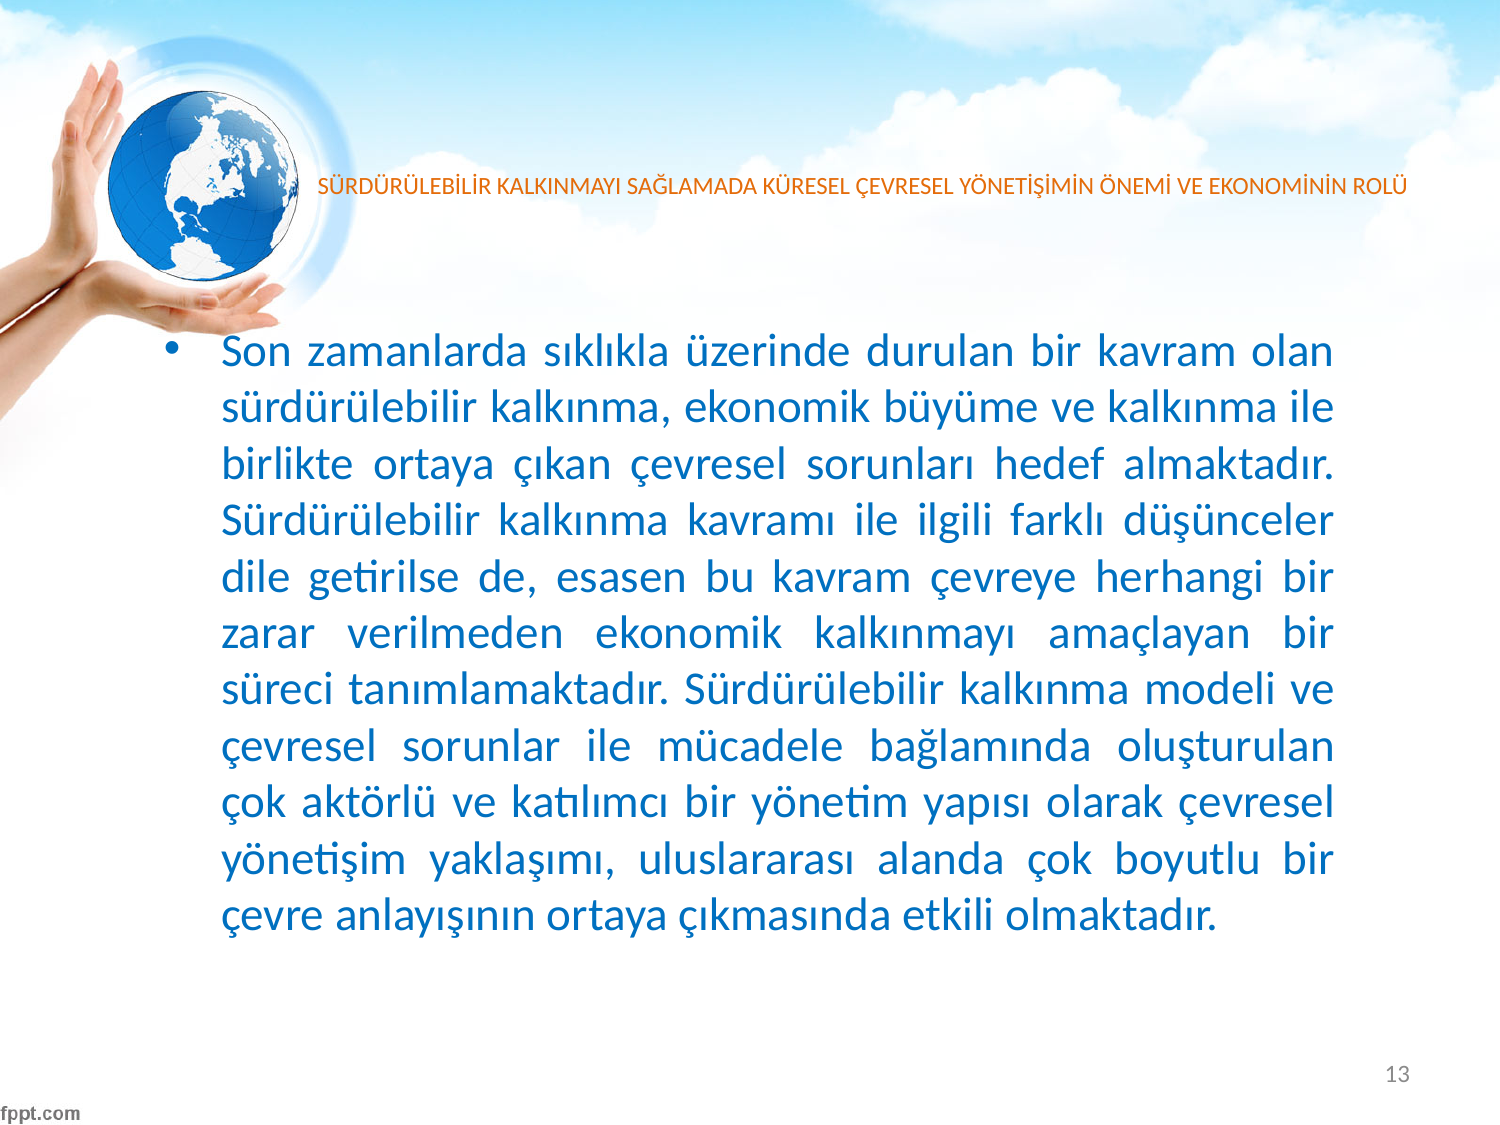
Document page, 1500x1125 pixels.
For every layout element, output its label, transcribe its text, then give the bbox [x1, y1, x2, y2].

slide_number 13 [1074, 1042, 1425, 1103]
title SÜRDÜRÜLEBİLİR KALKINMAYI SAĞLAMADA KÜRESEL ÇEVRESEL YÖNETİŞİMİN ÖNEMİ VE EKONOMİNİN ROLÜ [73, 161, 1424, 237]
list Son zamanlarda sıklıkla üzerinde durulan bir kavram olan sürdürülebilir kalkınma, ekonomik büyüme ve kalkınma ile birlikte ortaya çıkan çevresel sorunları hedef almaktadır. Sürdürülebilir kalkınma kavramı ile ilgili farklı düşünceler dile getirilse de, esasen bu kavram çevreye herhangi bir zarar verilmeden ekonomik kalkınmayı amaçlayan bir süreci tanımlamaktadır. Sürdürülebilir kalkınma modeli ve çevresel sorunlar ile mücadele bağlamında oluşturulan çok aktörlü ve katılımcı bir yönetim yapısı olarak çevresel yönetişim yaklaşımı, uluslararası alanda çok boyutlu bir çevre anlayışının ortaya çıkmasında etkili olmaktadır. [148, 311, 1352, 964]
picture [0, 0, 1500, 1125]
